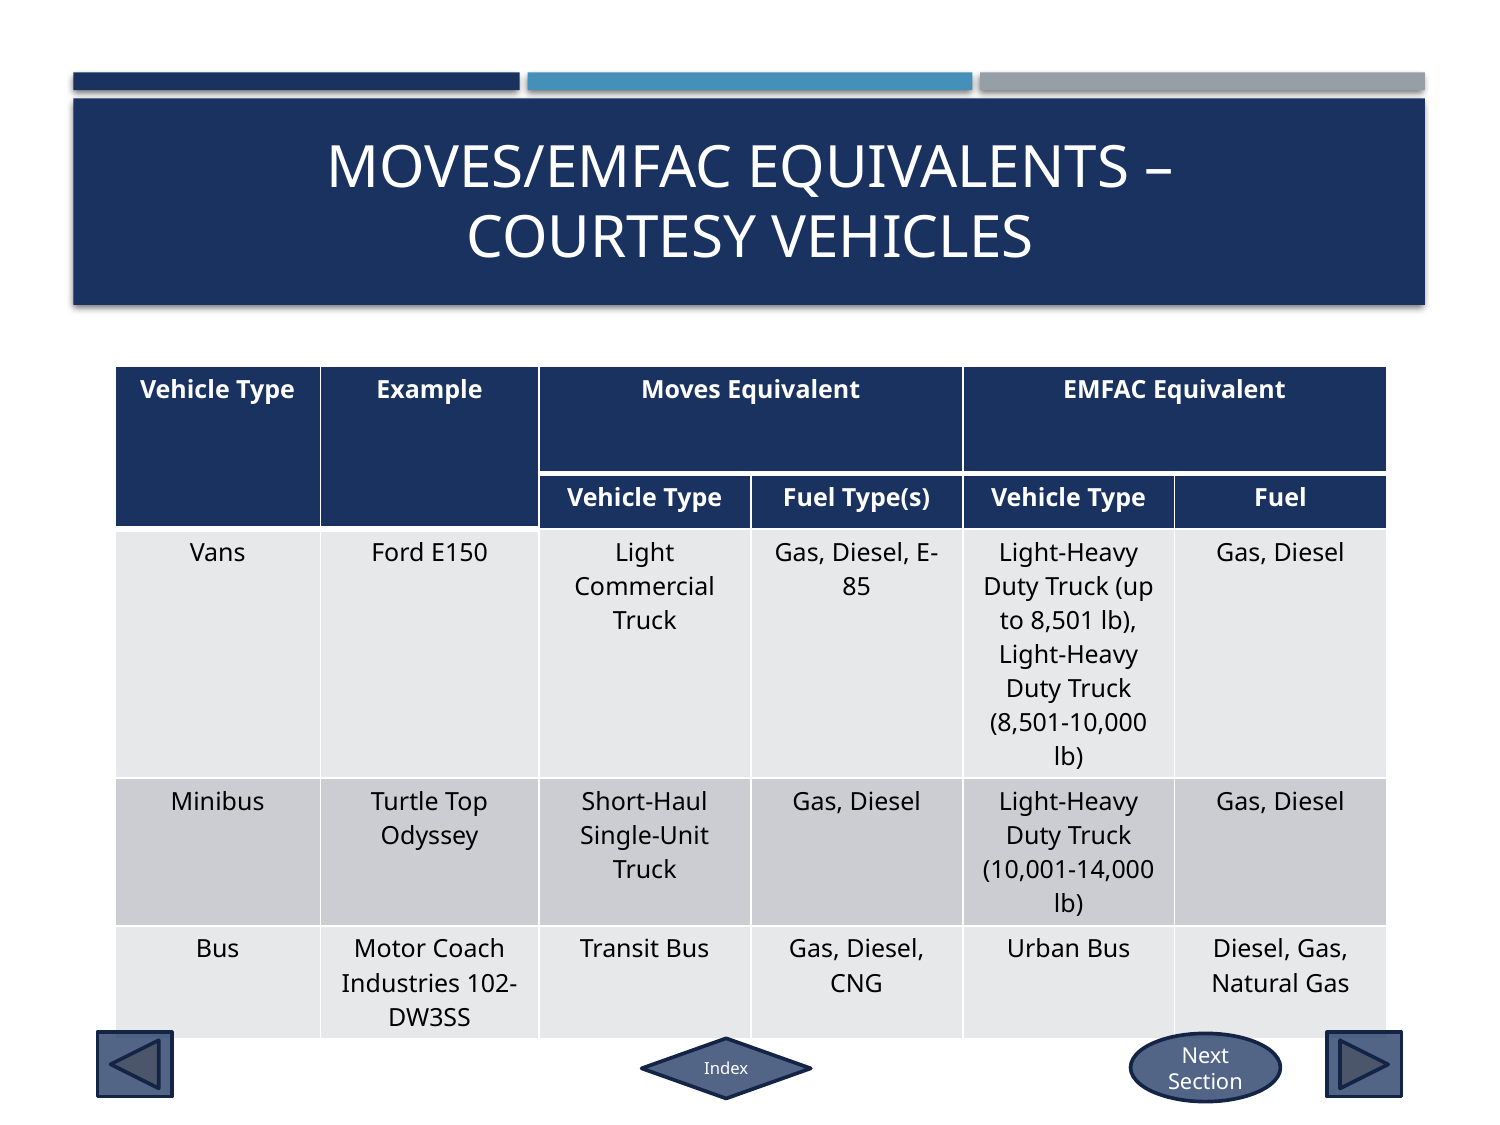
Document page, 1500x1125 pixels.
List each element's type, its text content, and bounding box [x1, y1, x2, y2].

table_cell Vehicle Type [540, 476, 750, 528]
table_cell Turtle Top Odyssey [321, 779, 538, 925]
table_cell Light-Heavy Duty Truck (10,001-14,000 lb) [964, 779, 1174, 925]
table_cell Transit Bus [540, 927, 750, 1038]
table_cell Ford E150 [321, 532, 538, 777]
table_cell Light Commercial Truck [540, 530, 750, 777]
table_cell Bus [116, 927, 320, 1038]
text_box Next Section [1128, 1031, 1283, 1104]
table_cell Fuel Type(s) [752, 476, 962, 528]
table_cell Fuel [1175, 476, 1386, 528]
table_cell Vans [116, 532, 320, 777]
text_box [1325, 1030, 1403, 1098]
table_cell Gas, Diesel, CNG [752, 927, 962, 1038]
table_cell Light-Heavy Duty Truck (up to 8,501 lb), Light-Heavy Duty Truck (8,501-10,000 lb) [964, 530, 1174, 777]
table_cell Gas, Diesel [752, 779, 962, 925]
table_header Moves Equivalent [540, 367, 962, 471]
table_header EMFAC Equivalent [964, 367, 1386, 471]
table_cell Gas, Diesel [1175, 779, 1386, 925]
table_header Vehicle Type [116, 367, 320, 526]
table_cell Short-Haul Single-Unit Truck [540, 779, 750, 925]
table_cell Urban Bus [964, 927, 1174, 1038]
table_cell Gas, Diesel [1175, 530, 1386, 777]
title Moves/emfac equivalents – Courtesy Vehicles [71, 97, 1429, 302]
table_cell Vehicle Type [964, 476, 1174, 528]
text_box Index [639, 1036, 813, 1101]
table_cell Motor Coach Industries 102-DW3SS [321, 927, 538, 1038]
table_cell Diesel, Gas, Natural Gas [1175, 927, 1386, 1038]
table_header Example [321, 367, 538, 526]
table_cell Gas, Diesel, E-85 [752, 530, 962, 777]
text_box [96, 1030, 174, 1098]
table_cell Minibus [116, 779, 320, 925]
